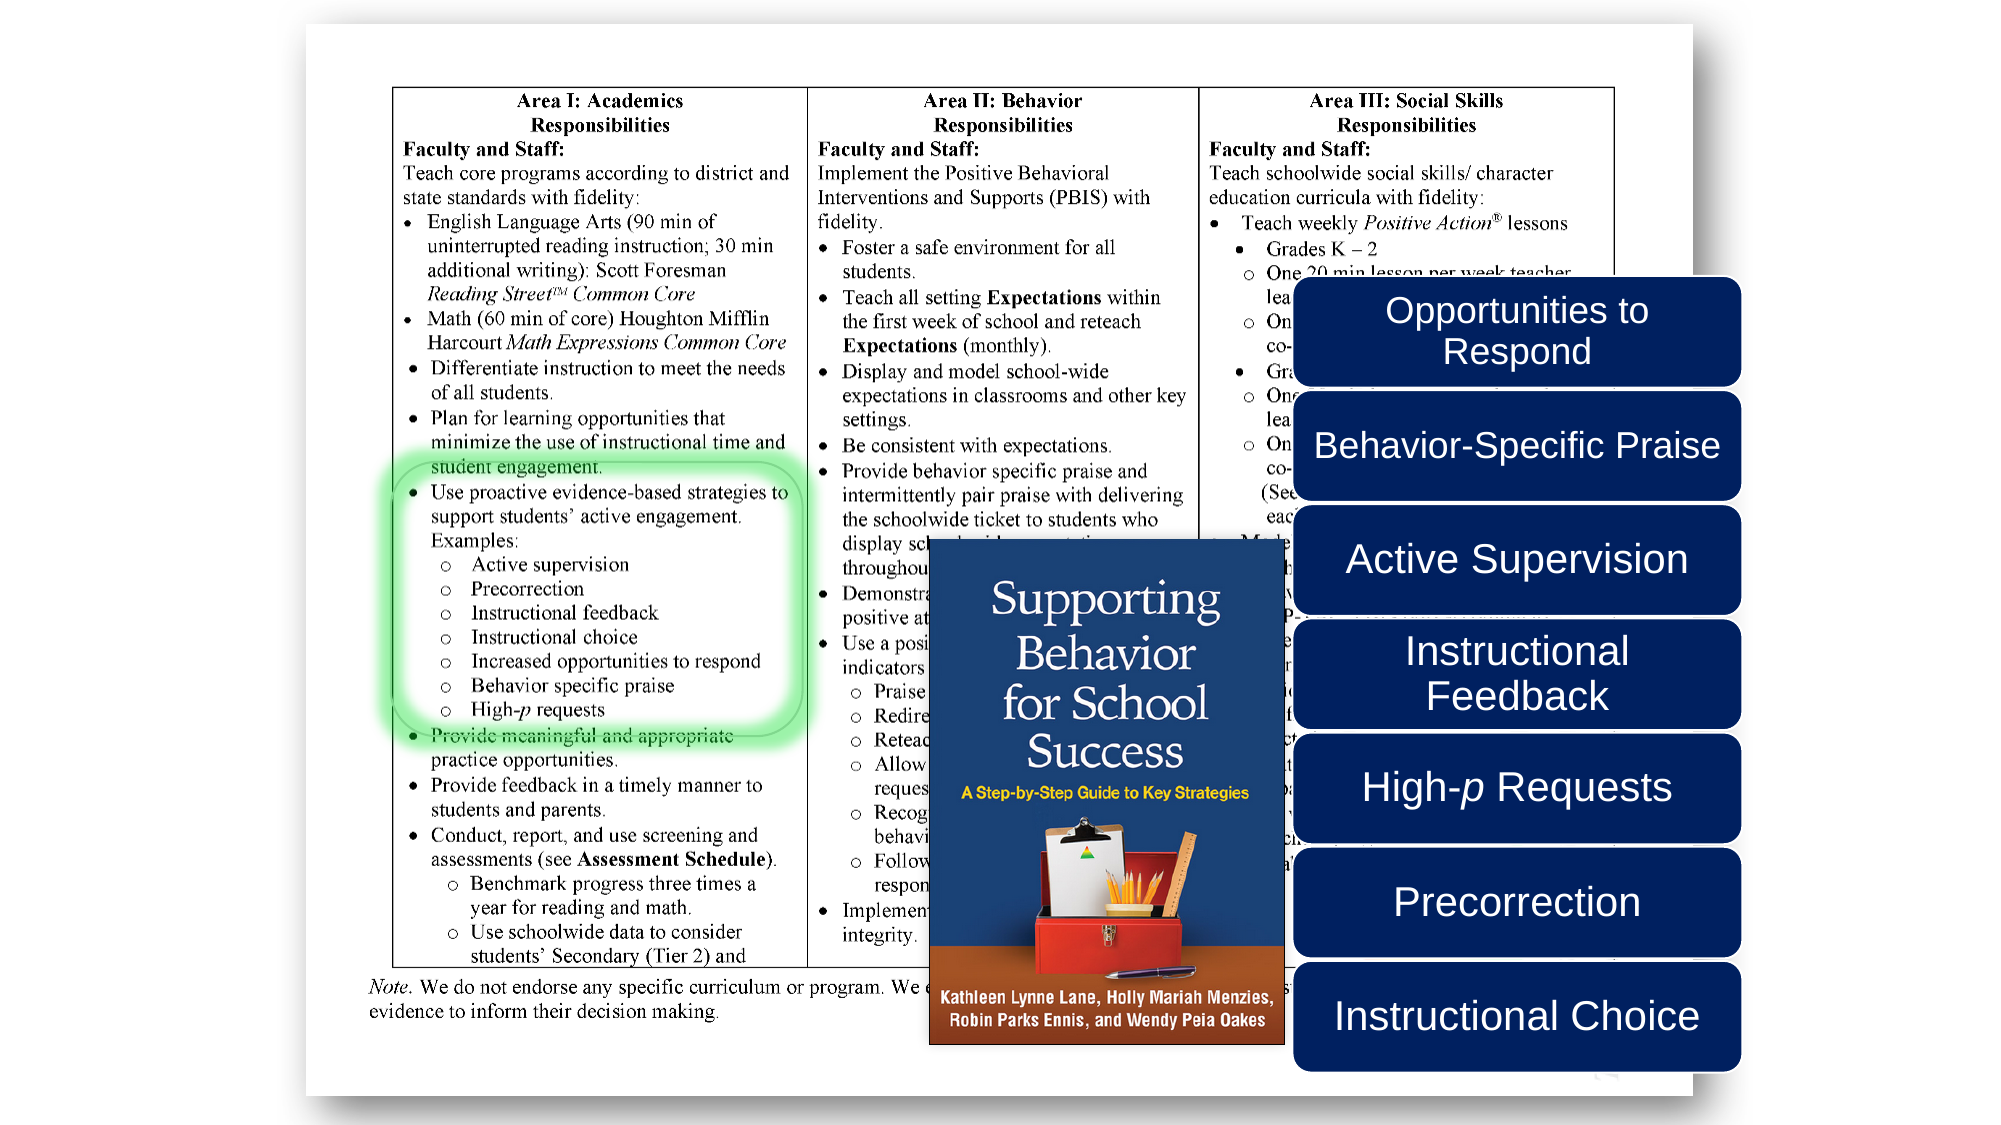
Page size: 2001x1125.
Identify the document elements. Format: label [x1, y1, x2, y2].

picture [306, 24, 1694, 1096]
text_box [917, 275, 1743, 1073]
